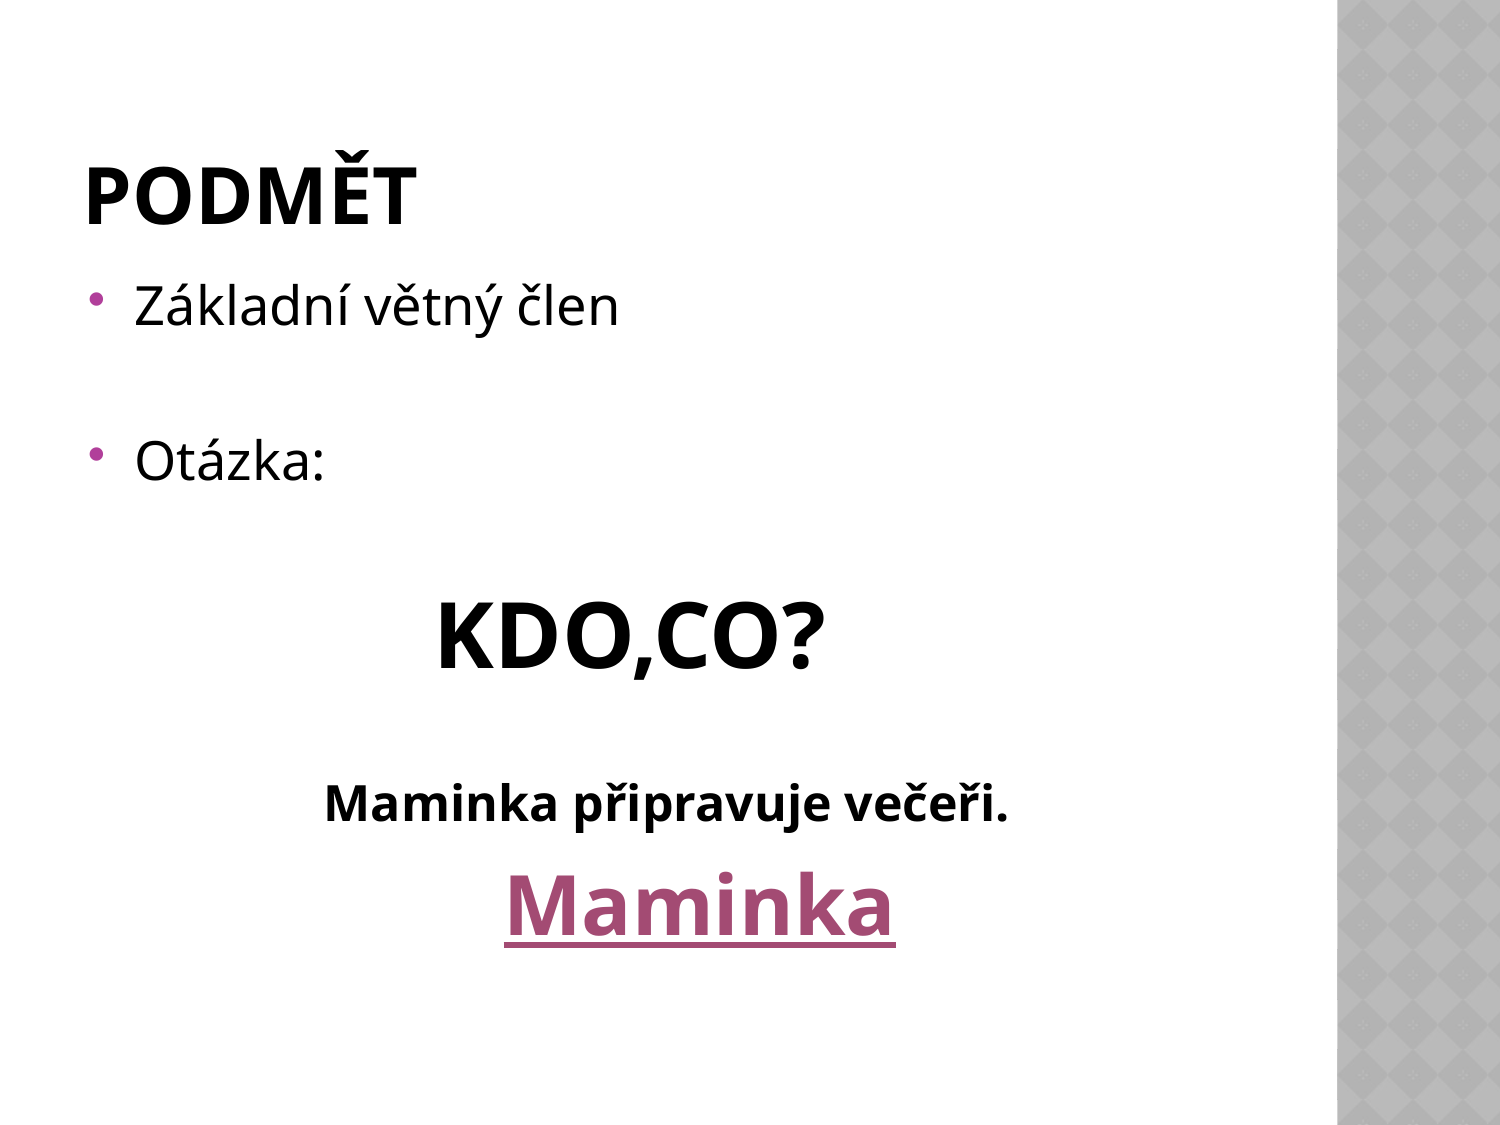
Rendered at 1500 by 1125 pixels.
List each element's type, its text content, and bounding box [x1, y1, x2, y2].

list Základní větný člen Otázka: KDO,CO? Maminka připravuje večeři. Maminka [75, 264, 1263, 1059]
title PODMĚT [75, 52, 1263, 240]
